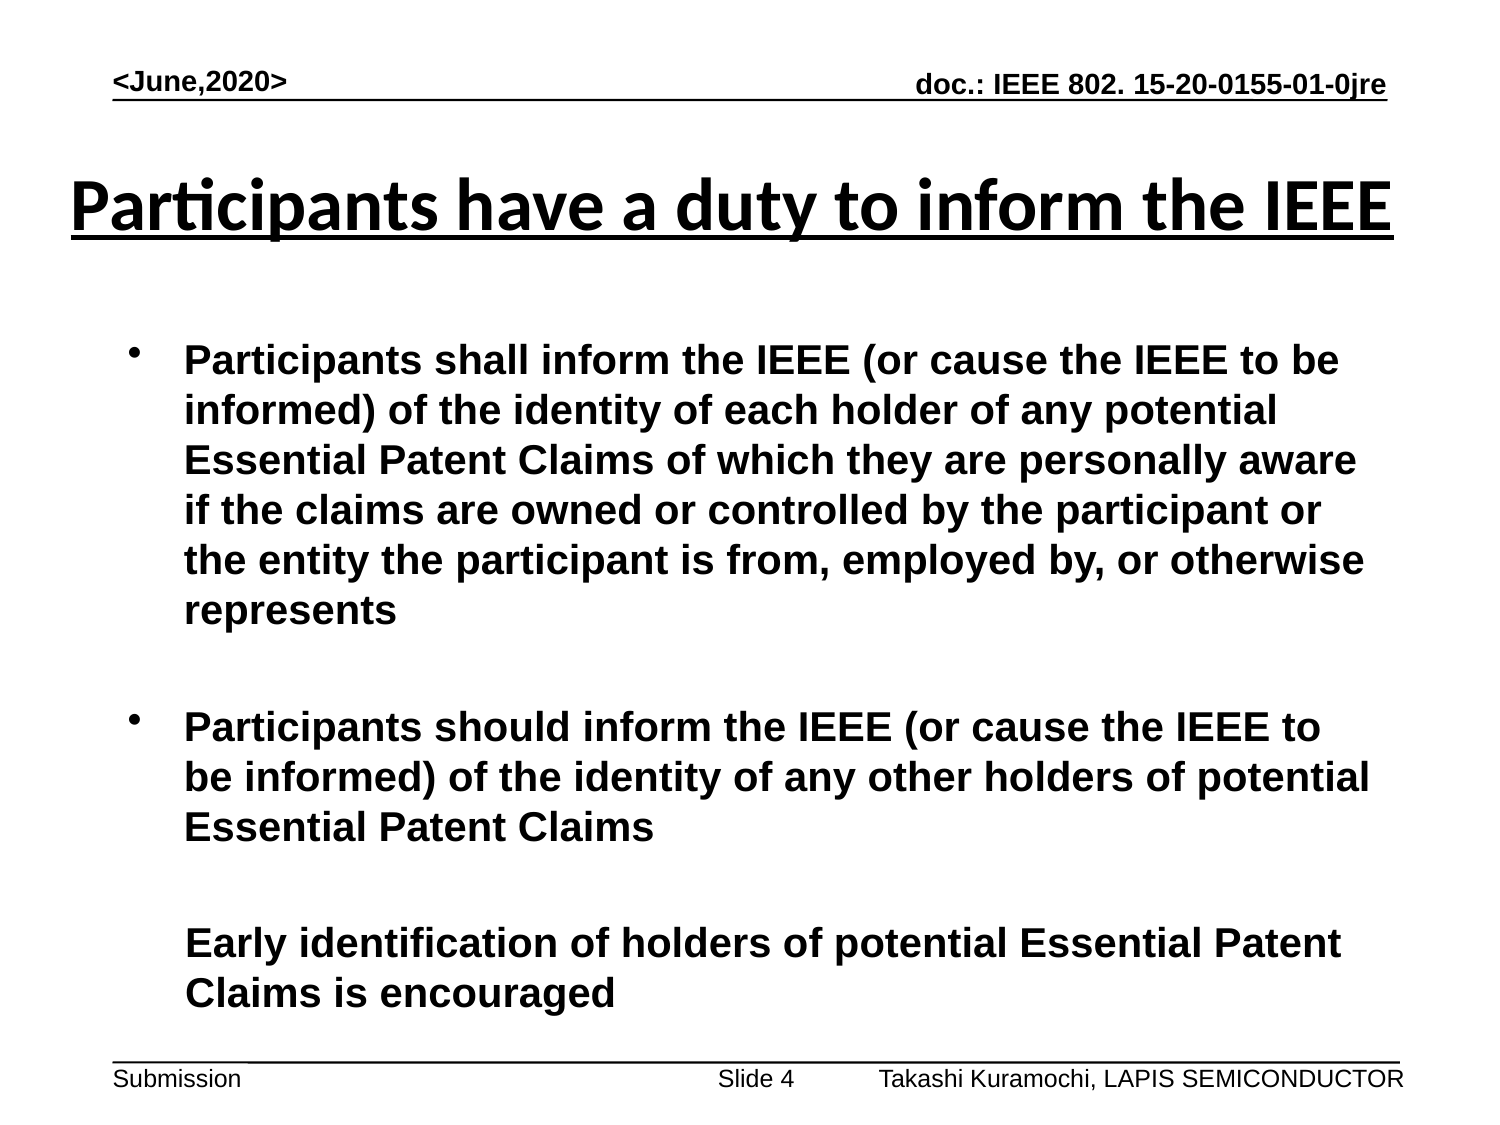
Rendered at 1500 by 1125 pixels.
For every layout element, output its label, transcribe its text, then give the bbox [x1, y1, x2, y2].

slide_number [112, 62, 375, 98]
list Participants shall inform the IEEE (or cause the IEEE to be informed) of the identity of each holder of any potential Essential Patent Claims of which they are personally aware if the claims are owned or controlled by the participant or the entity the participant is from, employed by, or otherwise represents Participants should inform the IEEE (or cause the IEEE to be informed) of the identity of any other holders of potential Essential Patent Claims Early identification of holders of potential Essential Patent Claims is encouraged [112, 324, 1388, 1000]
footer Takashi Kuramochi, LAPIS SEMICONDUCTOR [797, 1062, 1413, 1094]
title Participants have a duty to inform the IEEE [17, 112, 1447, 288]
slide_number Slide 4 [709, 1062, 803, 1093]
